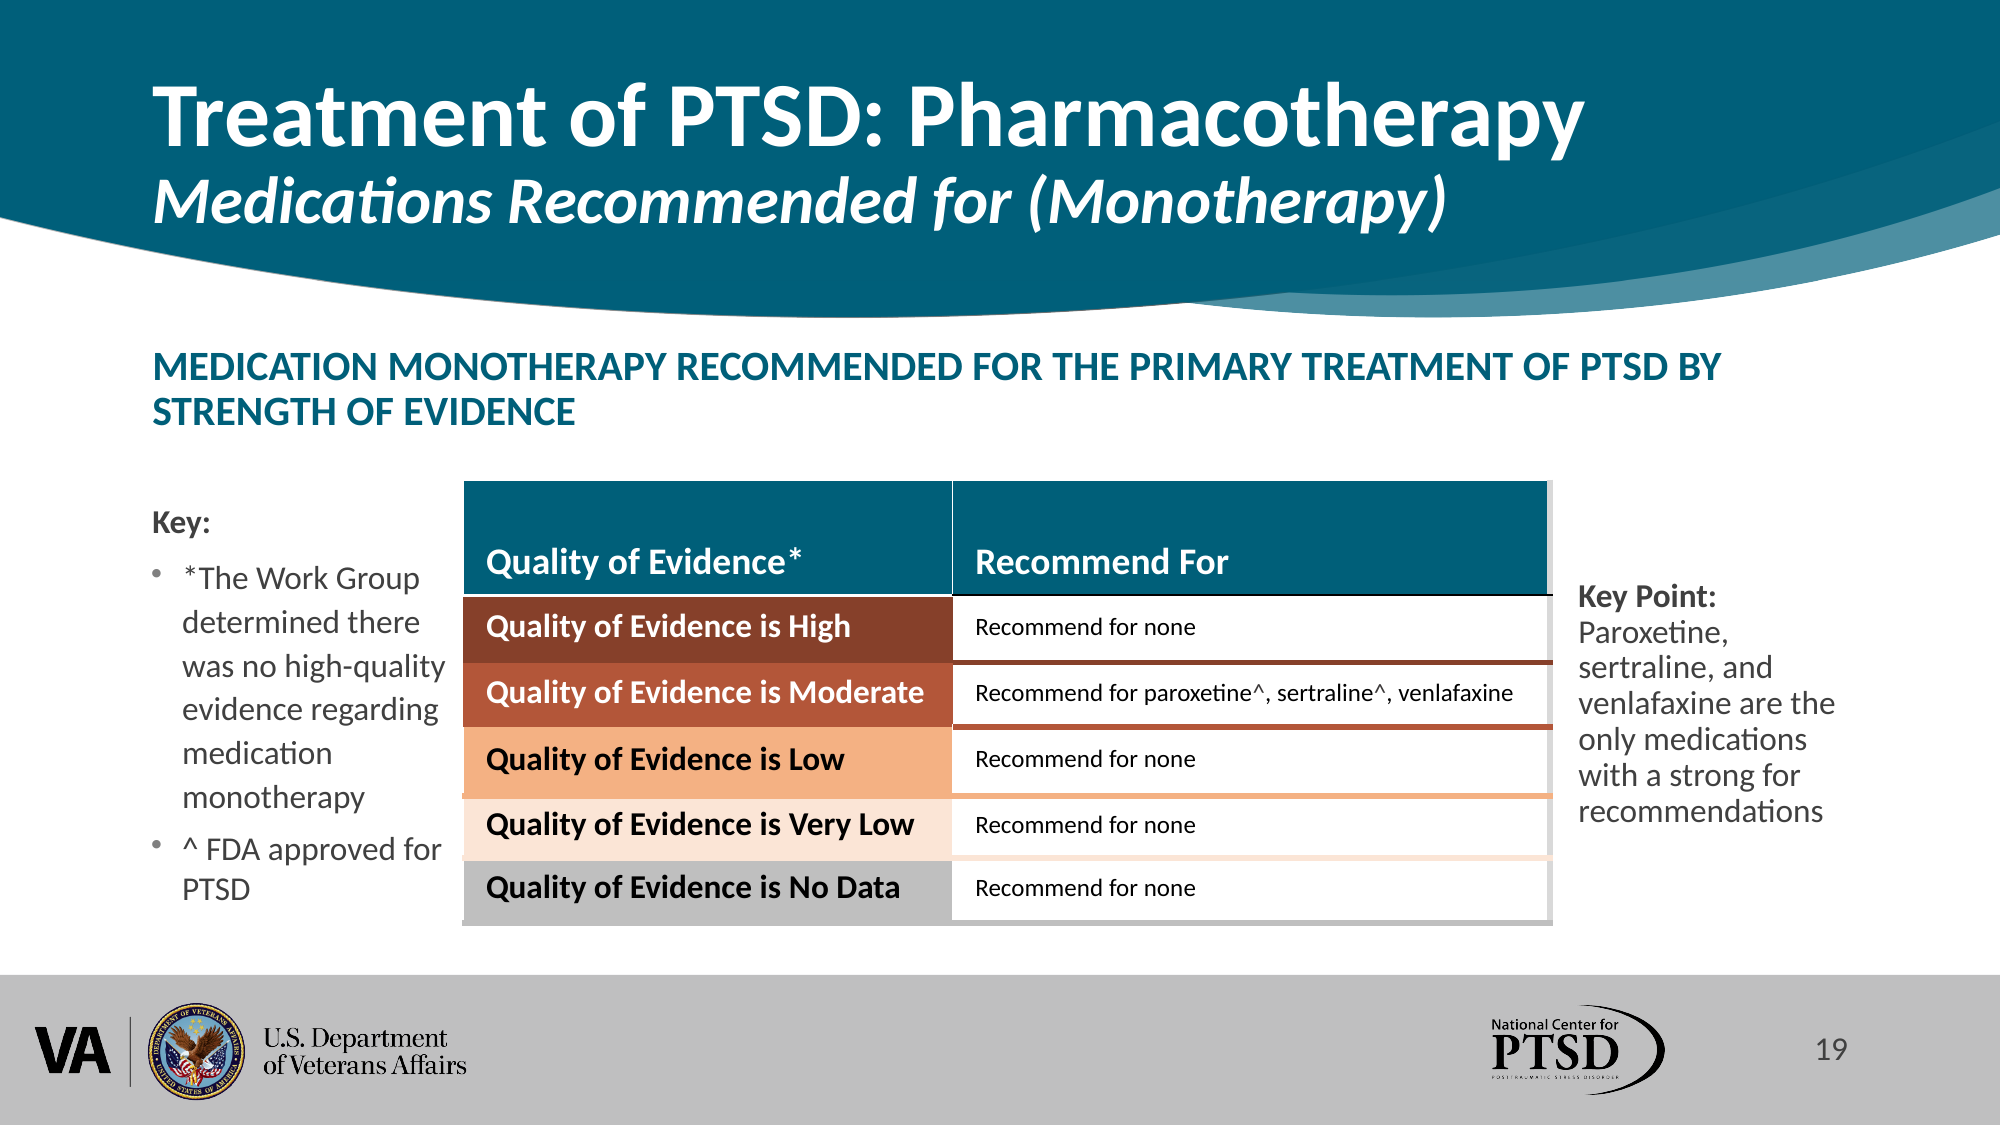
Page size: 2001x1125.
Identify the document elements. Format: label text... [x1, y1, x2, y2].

table_cell Quality of Evidence is Low [464, 727, 952, 793]
table_header Quality of Evidence* [464, 481, 952, 594]
table_cell Quality of Evidence is Very Low [464, 799, 952, 855]
table_header Recommend For [953, 481, 1547, 594]
list Key Point: Paroxetine, sertraline, and venlafaxine are the only medications with a strong for recommendations [1563, 463, 1863, 945]
table_cell Quality of Evidence is No Data [464, 861, 952, 920]
picture [0, 189, 2000, 974]
text_box 19 [1743, 1020, 1863, 1080]
table_cell Recommend for none [953, 596, 1547, 660]
title Treatment of PTSD: Pharmacotherapy Medications Recommended for (Monotherapy) [137, 59, 1912, 278]
table_cell Quality of Evidence is Moderate [463, 663, 953, 727]
table_cell Recommend for none [953, 799, 1547, 855]
table_cell Quality of Evidence is High [463, 597, 953, 663]
picture [30, 998, 470, 1106]
table_cell Recommend for paroxetine^, sertraline^, venlafaxine [953, 665, 1547, 724]
list MEDICATION MONOTHERAPY RECOMMENDED FOR THE PRIMARY TREATMENT OF PTSD BY STRENGTH OF EVIDENCE [137, 337, 1863, 464]
list Key: *The Work Group determined there was no high-quality evidence regarding medication monotherapy ^ FDA approved for PTSD [137, 458, 463, 945]
table_cell Recommend for none [953, 730, 1547, 793]
picture [1470, 988, 1683, 1112]
table_cell Recommend for none [953, 861, 1547, 920]
